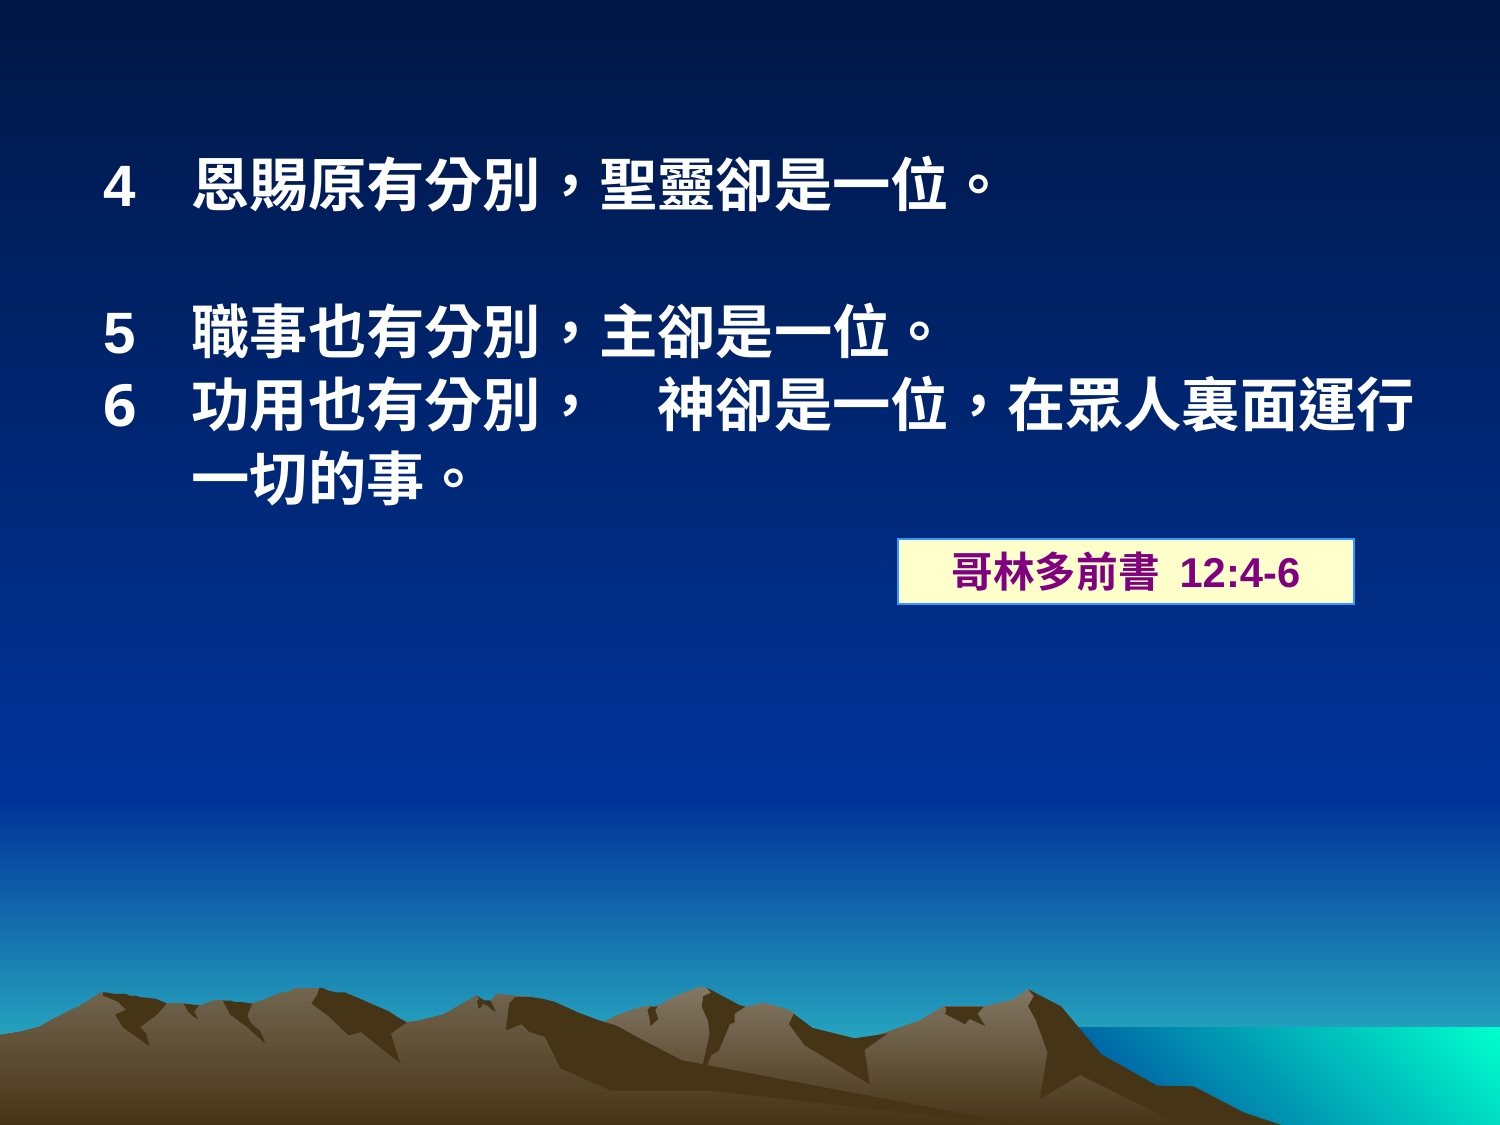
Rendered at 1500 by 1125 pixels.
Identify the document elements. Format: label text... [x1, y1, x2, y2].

text_box 哥林多前書 12:4-6 [898, 538, 1354, 604]
text_box 4 恩賜原有分別，聖靈卻是一位。 5 職事也有分別，主卻是一位。 功用也有分別， 神卻是一位，在眾人裏面運行一切的事。 [88, 137, 1436, 520]
